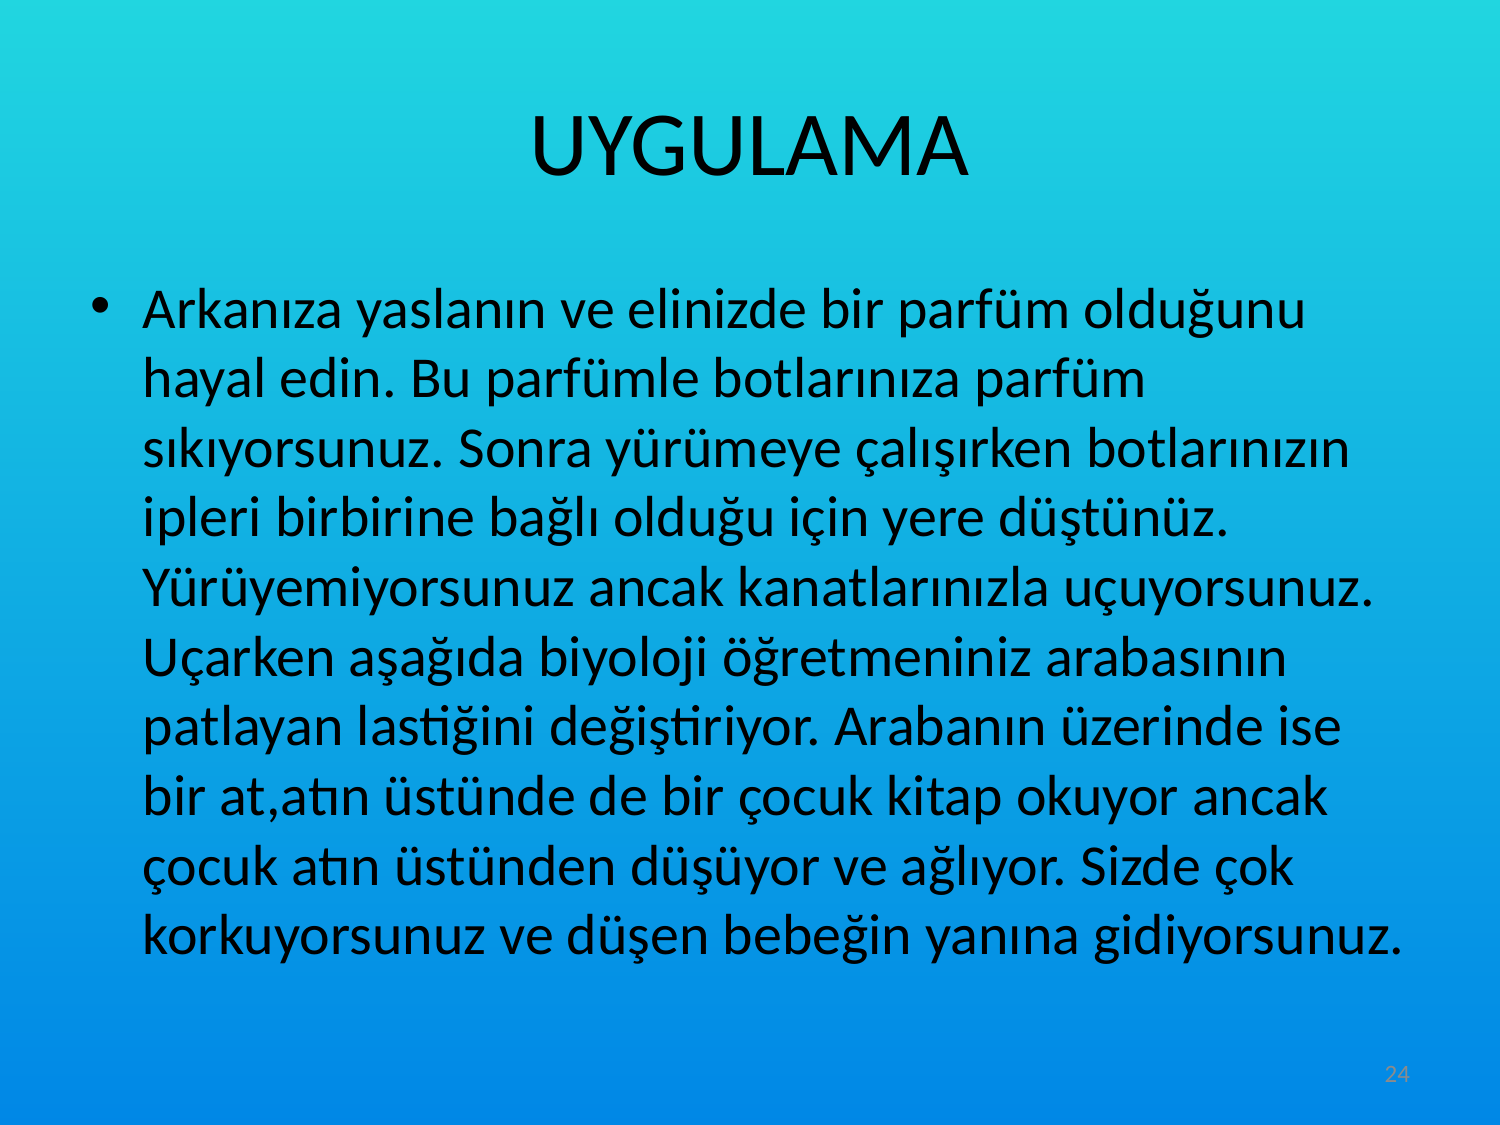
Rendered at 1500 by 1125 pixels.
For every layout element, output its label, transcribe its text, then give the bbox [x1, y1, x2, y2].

title UYGULAMA [75, 45, 1425, 233]
slide_number 24 [1074, 1042, 1425, 1103]
list Arkanıza yaslanın ve elinizde bir parfüm olduğunu hayal edin. Bu parfümle botlarınıza parfüm sıkıyorsunuz. Sonra yürümeye çalışırken botlarınızın ipleri birbirine bağlı olduğu için yere düştünüz. Yürüyemiyorsunuz ancak kanatlarınızla uçuyorsunuz. Uçarken aşağıda biyoloji öğretmeniniz arabasının patlayan lastiğini değiştiriyor. Arabanın üzerinde ise bir at,atın üstünde de bir çocuk kitap okuyor ancak çocuk atın üstünden düşüyor ve ağlıyor. Sizde çok korkuyorsunuz ve düşen bebeğin yanına gidiyorsunuz. [75, 262, 1425, 1005]
